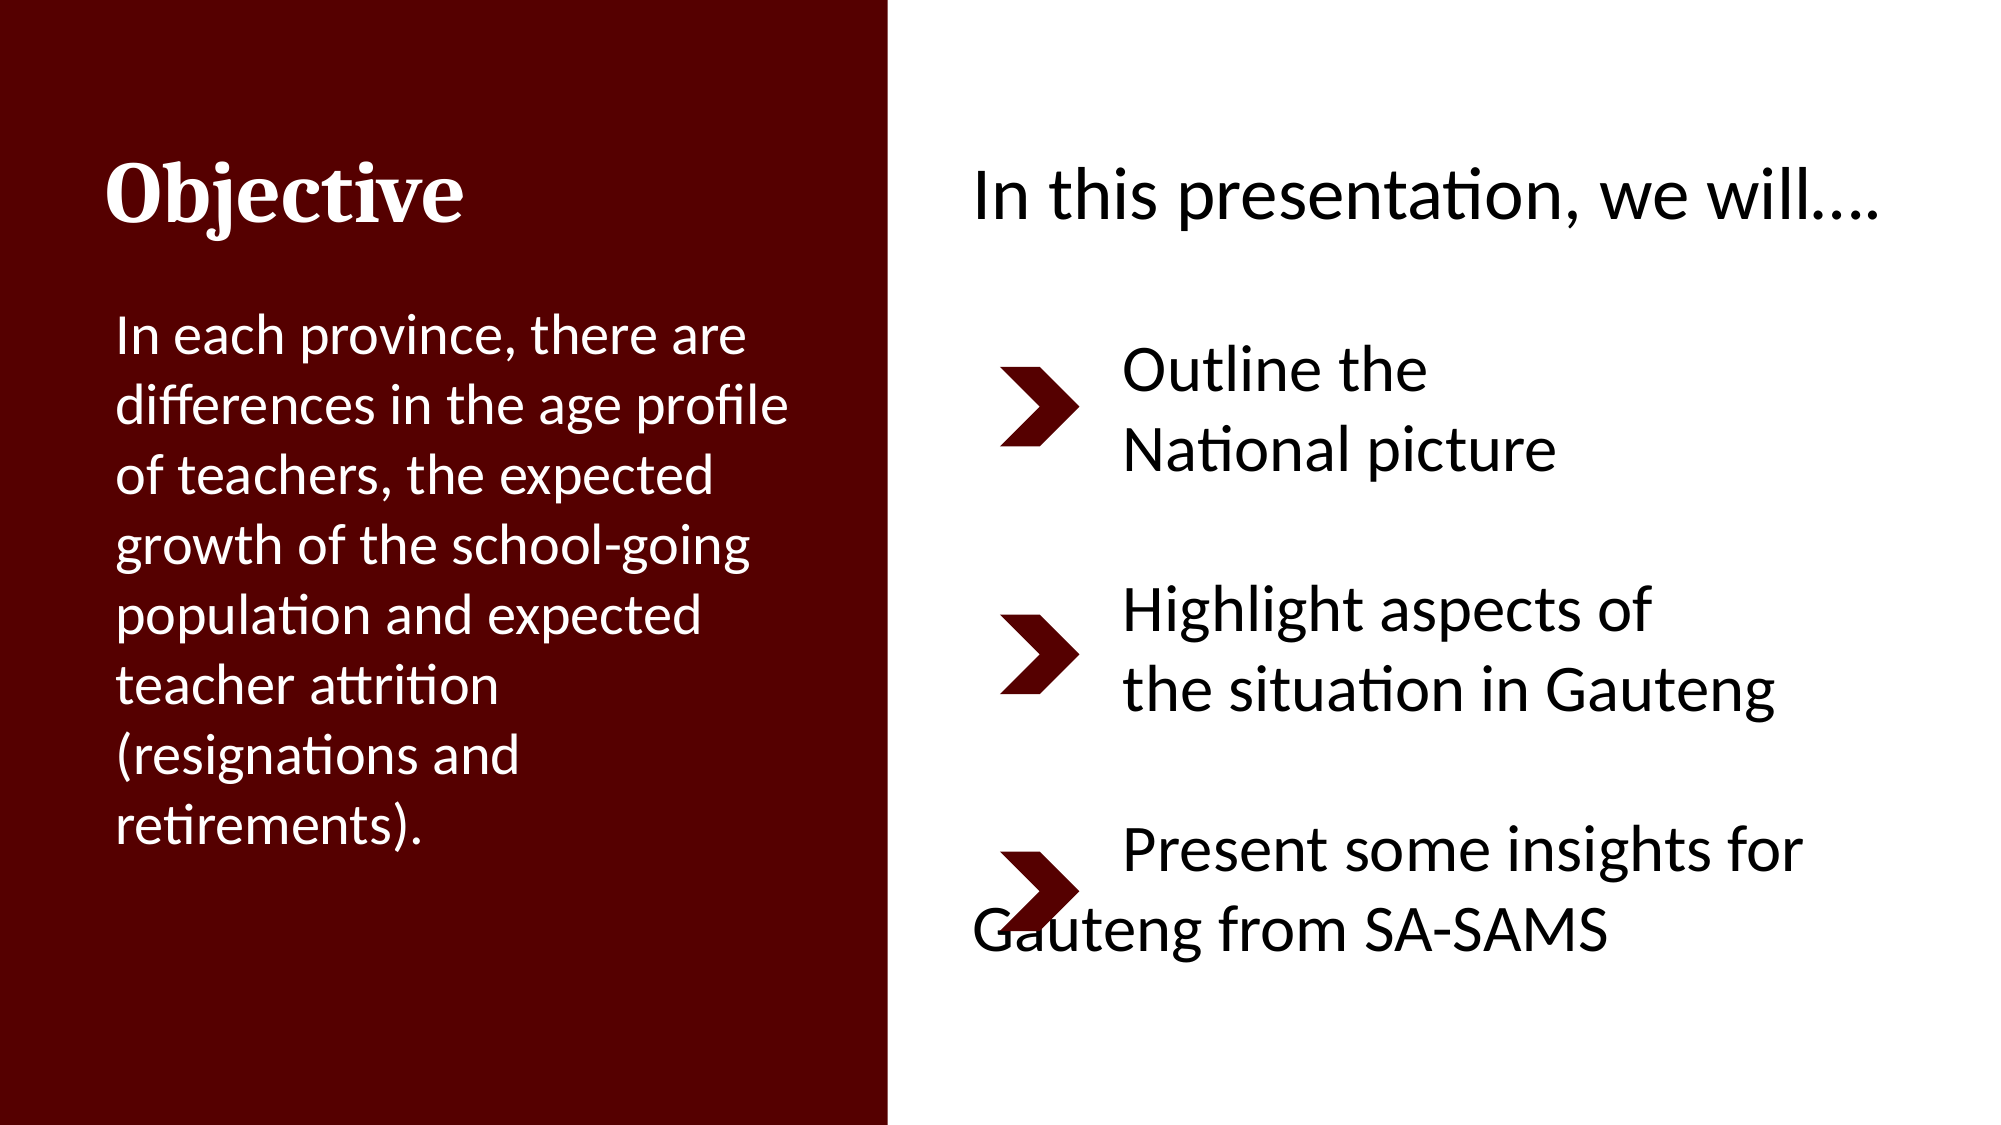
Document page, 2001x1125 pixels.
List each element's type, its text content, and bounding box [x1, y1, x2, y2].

text_box In each province, there are differences in the age profile of teachers, the expected growth of the school-going population and expected teacher attrition (resignations and retirements). [90, 281, 809, 942]
text_box [997, 613, 1081, 696]
title Objective [90, 129, 588, 259]
text_box [86, 0, 889, 1125]
text_box [997, 365, 1081, 448]
text_box In this presentation, we will…. Outline the National picture Highlight aspects of the situation in Gauteng Present some insights for Gauteng from SA-SAMS [957, 129, 1913, 1028]
text_box [997, 850, 1081, 933]
